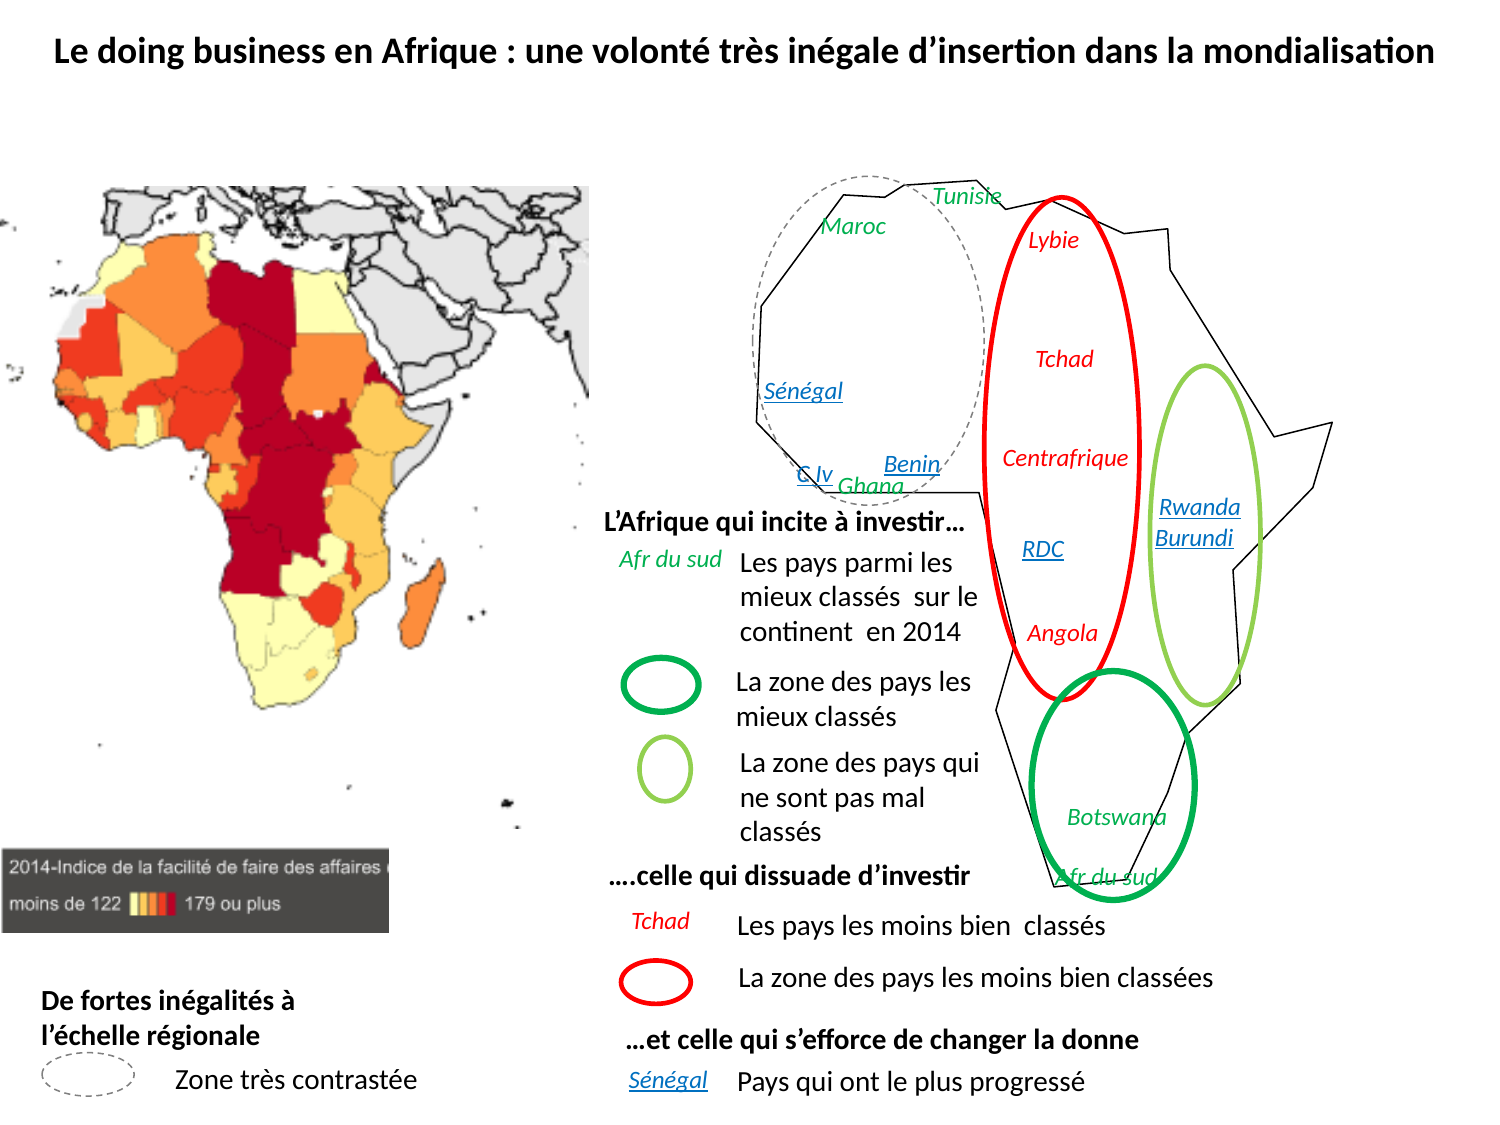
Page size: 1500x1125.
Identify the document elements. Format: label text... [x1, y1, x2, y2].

text_box Tchad [616, 897, 705, 942]
text_box [947, 218, 1013, 352]
text_box [904, 182, 917, 188]
text_box [982, 217, 1142, 648]
text_box [1148, 363, 1263, 708]
text_box [750, 174, 987, 461]
text_box [621, 655, 701, 714]
text_box Botswana [1052, 793, 1182, 839]
text_box [1096, 218, 1335, 736]
text_box Benin [868, 440, 956, 485]
text_box De fortes inégalités à l’échelle régionale [26, 973, 379, 1059]
text_box L’Afrique qui incite à investir… [593, 494, 1000, 545]
text_box …et celle qui s’efforce de changer la donne [610, 1013, 1248, 1063]
text_box [618, 958, 693, 1006]
text_box Les pays les moins bien classés [722, 898, 1171, 949]
text_box Centrafrique [987, 434, 1144, 479]
text_box [1030, 195, 1094, 215]
picture [0, 844, 390, 933]
text_box Burundi [1140, 513, 1249, 559]
text_box C Iv [781, 450, 848, 496]
text_box [1029, 668, 1197, 868]
text_box [39, 1059, 135, 1099]
text_box Pays qui ont le plus progressé [722, 1054, 1254, 1105]
text_box La zone des pays les mieux classés [721, 655, 993, 740]
text_box RDC [1007, 525, 1079, 570]
text_box Tchad [1020, 335, 1109, 381]
text_box Tunisie [917, 172, 1018, 218]
text_box Angola [1012, 609, 1114, 654]
text_box Maroc [805, 202, 902, 248]
text_box [1014, 654, 1109, 701]
text_box Zone très contrastée [160, 1053, 515, 1104]
text_box [983, 353, 987, 370]
text_box [993, 648, 1054, 848]
text_box [754, 413, 777, 447]
text_box [920, 374, 985, 494]
text_box Afr du sud [604, 535, 724, 581]
text_box Les pays parmi les mieux classés sur le continent en 2014 [724, 535, 995, 656]
picture [0, 186, 590, 830]
text_box Afr du sud [1106, 852, 1173, 898]
text_box Ghana [848, 461, 920, 494]
text_box Le doing business en Afrique : une volonté très inégale d’insertion dans la mondialisation [39, 18, 1452, 79]
text_box La zone des pays les moins bien classées [723, 950, 1256, 1001]
text_box ….celle qui dissuade d’investir [593, 848, 1106, 899]
text_box [1018, 197, 1049, 215]
text_box Lybie [1013, 215, 1095, 261]
text_box Sénégal [749, 367, 859, 413]
text_box La zone des pays qui ne sont pas mal classés [724, 735, 1008, 848]
text_box Sénégal [613, 1055, 722, 1101]
text_box Rwanda [1144, 483, 1256, 529]
text_box [637, 734, 693, 804]
